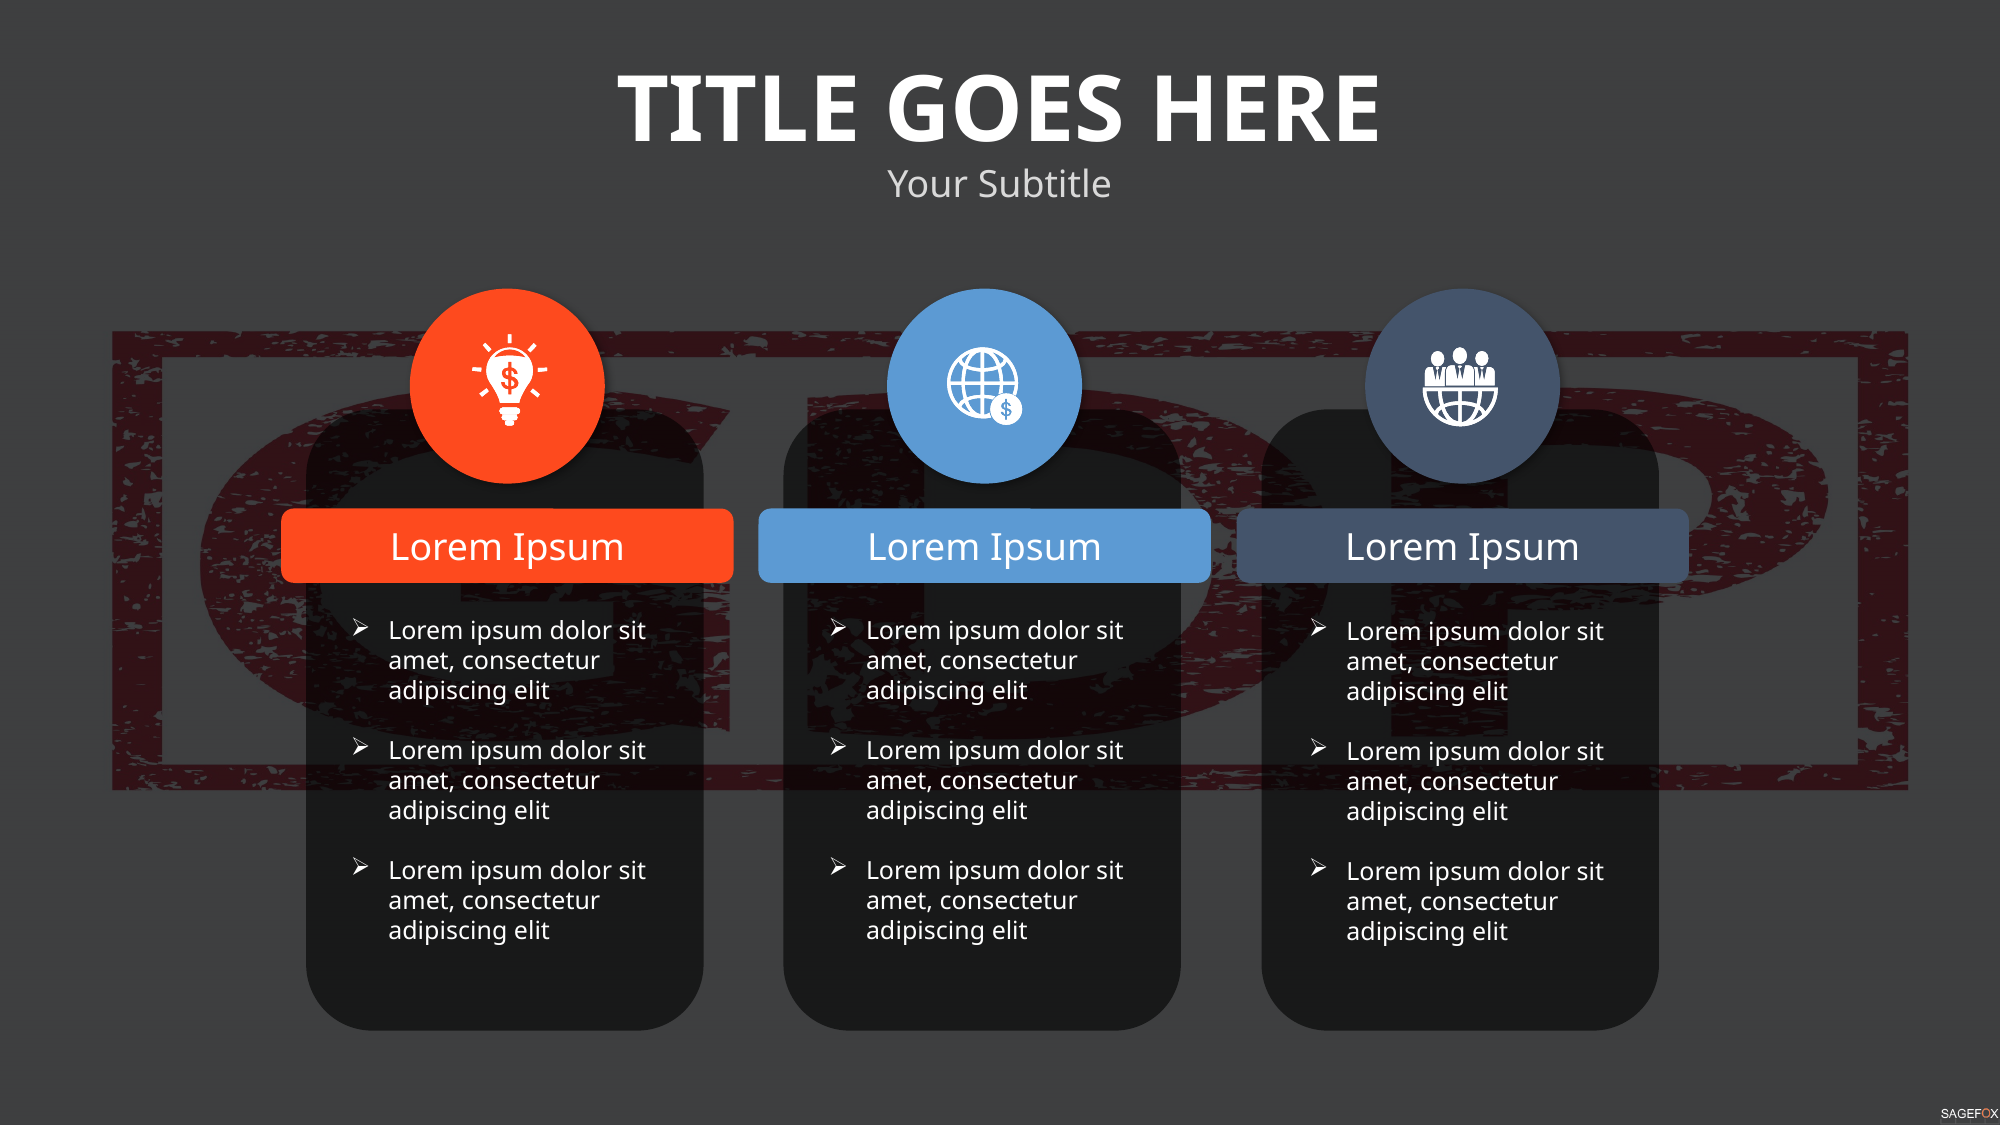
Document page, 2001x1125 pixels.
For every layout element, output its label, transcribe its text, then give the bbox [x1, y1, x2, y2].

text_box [947, 347, 1023, 425]
picture [1940, 0, 2001, 1125]
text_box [1422, 347, 1498, 427]
text_box [886, 287, 1084, 485]
text_box [305, 583, 705, 1032]
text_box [471, 334, 548, 426]
text_box [1260, 583, 1661, 1032]
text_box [1236, 508, 1689, 583]
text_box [758, 508, 1211, 583]
text_box Lorem ipsum dolor sit amet, consectetur adipiscing elit Lorem ipsum dolor sit amet, consectetur adipiscing elit Lorem ipsum dolor sit amet, consectetur adipiscing elit [336, 607, 673, 952]
text_box [1364, 287, 1562, 485]
text_box [305, 408, 705, 508]
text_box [281, 508, 734, 583]
text_box [408, 287, 606, 485]
text_box [1260, 408, 1661, 508]
text_box TITLE GOES HERE Your Subtitle [548, 42, 1452, 212]
text_box [782, 583, 1182, 1032]
text_box [782, 408, 1182, 508]
text_box Lorem ipsum dolor sit amet, consectetur adipiscing elit Lorem ipsum dolor sit amet, consectetur adipiscing elit Lorem ipsum dolor sit amet, consectetur adipiscing elit [1294, 608, 1632, 953]
text_box Lorem ipsum dolor sit amet, consectetur adipiscing elit Lorem ipsum dolor sit amet, consectetur adipiscing elit Lorem ipsum dolor sit amet, consectetur adipiscing elit [813, 607, 1151, 952]
